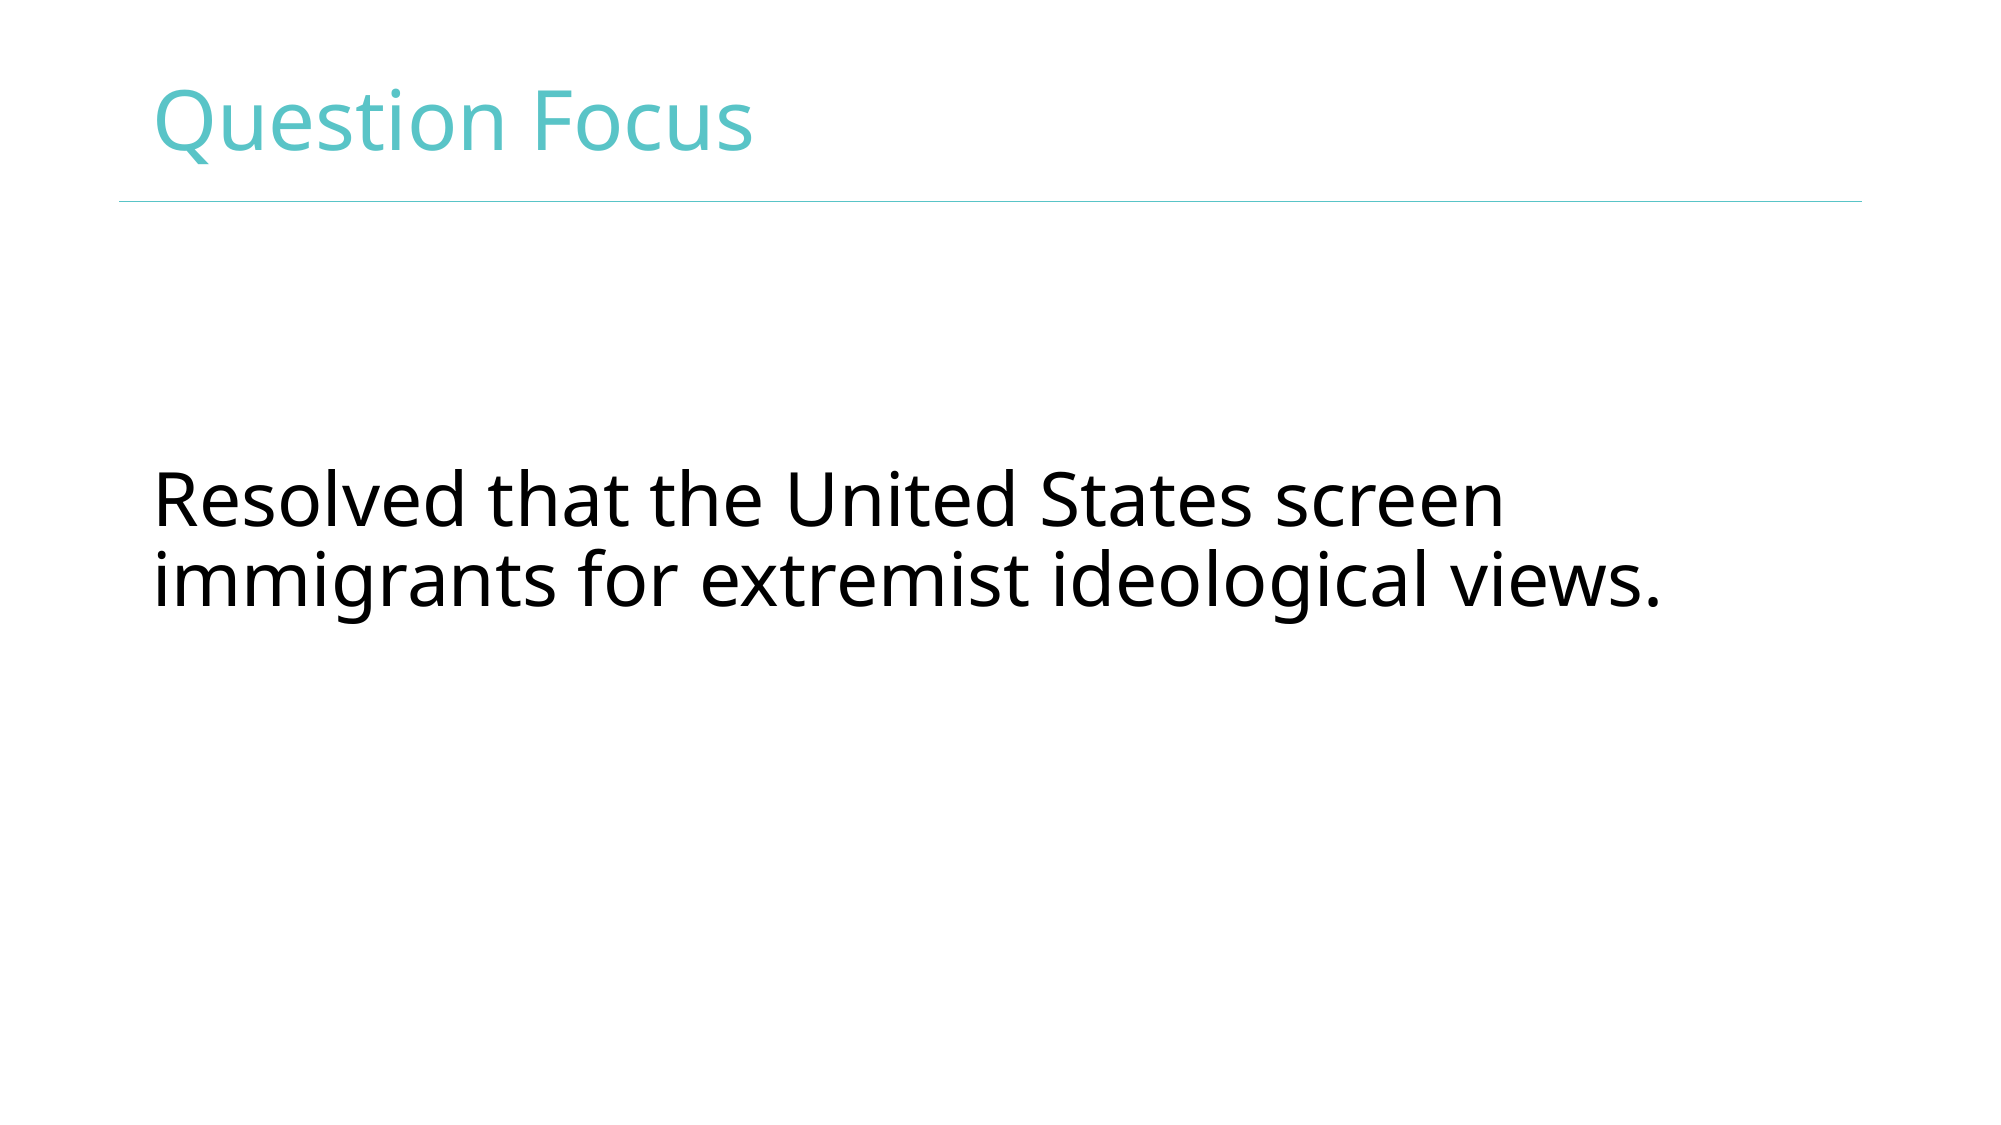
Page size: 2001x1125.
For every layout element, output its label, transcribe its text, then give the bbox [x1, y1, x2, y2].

title Question Focus [137, 15, 1863, 233]
list Resolved that the United States screen immigrants for extremist ideological views. [137, 453, 1863, 1125]
